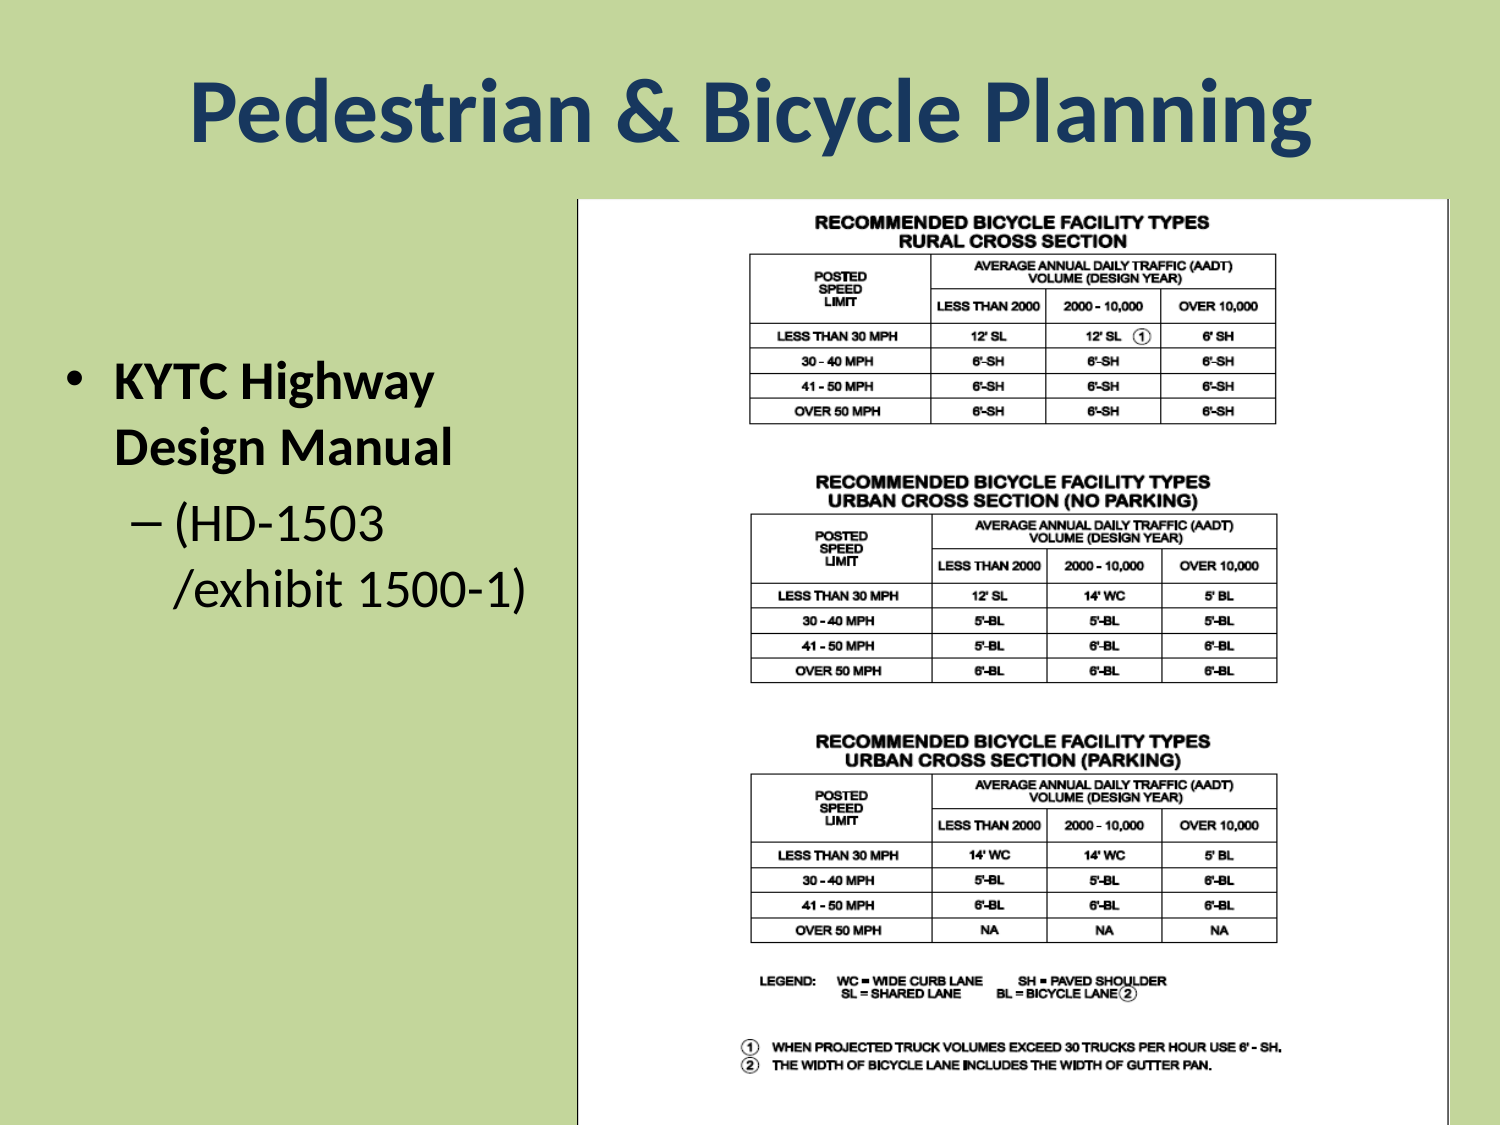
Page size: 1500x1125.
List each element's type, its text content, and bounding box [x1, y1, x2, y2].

title Pedestrian & Bicycle Planning [87, 24, 1438, 188]
list KYTC Highway Design Manual (HD-1503 /exhibit 1500-1) [50, 337, 550, 688]
picture [577, 199, 1450, 1125]
